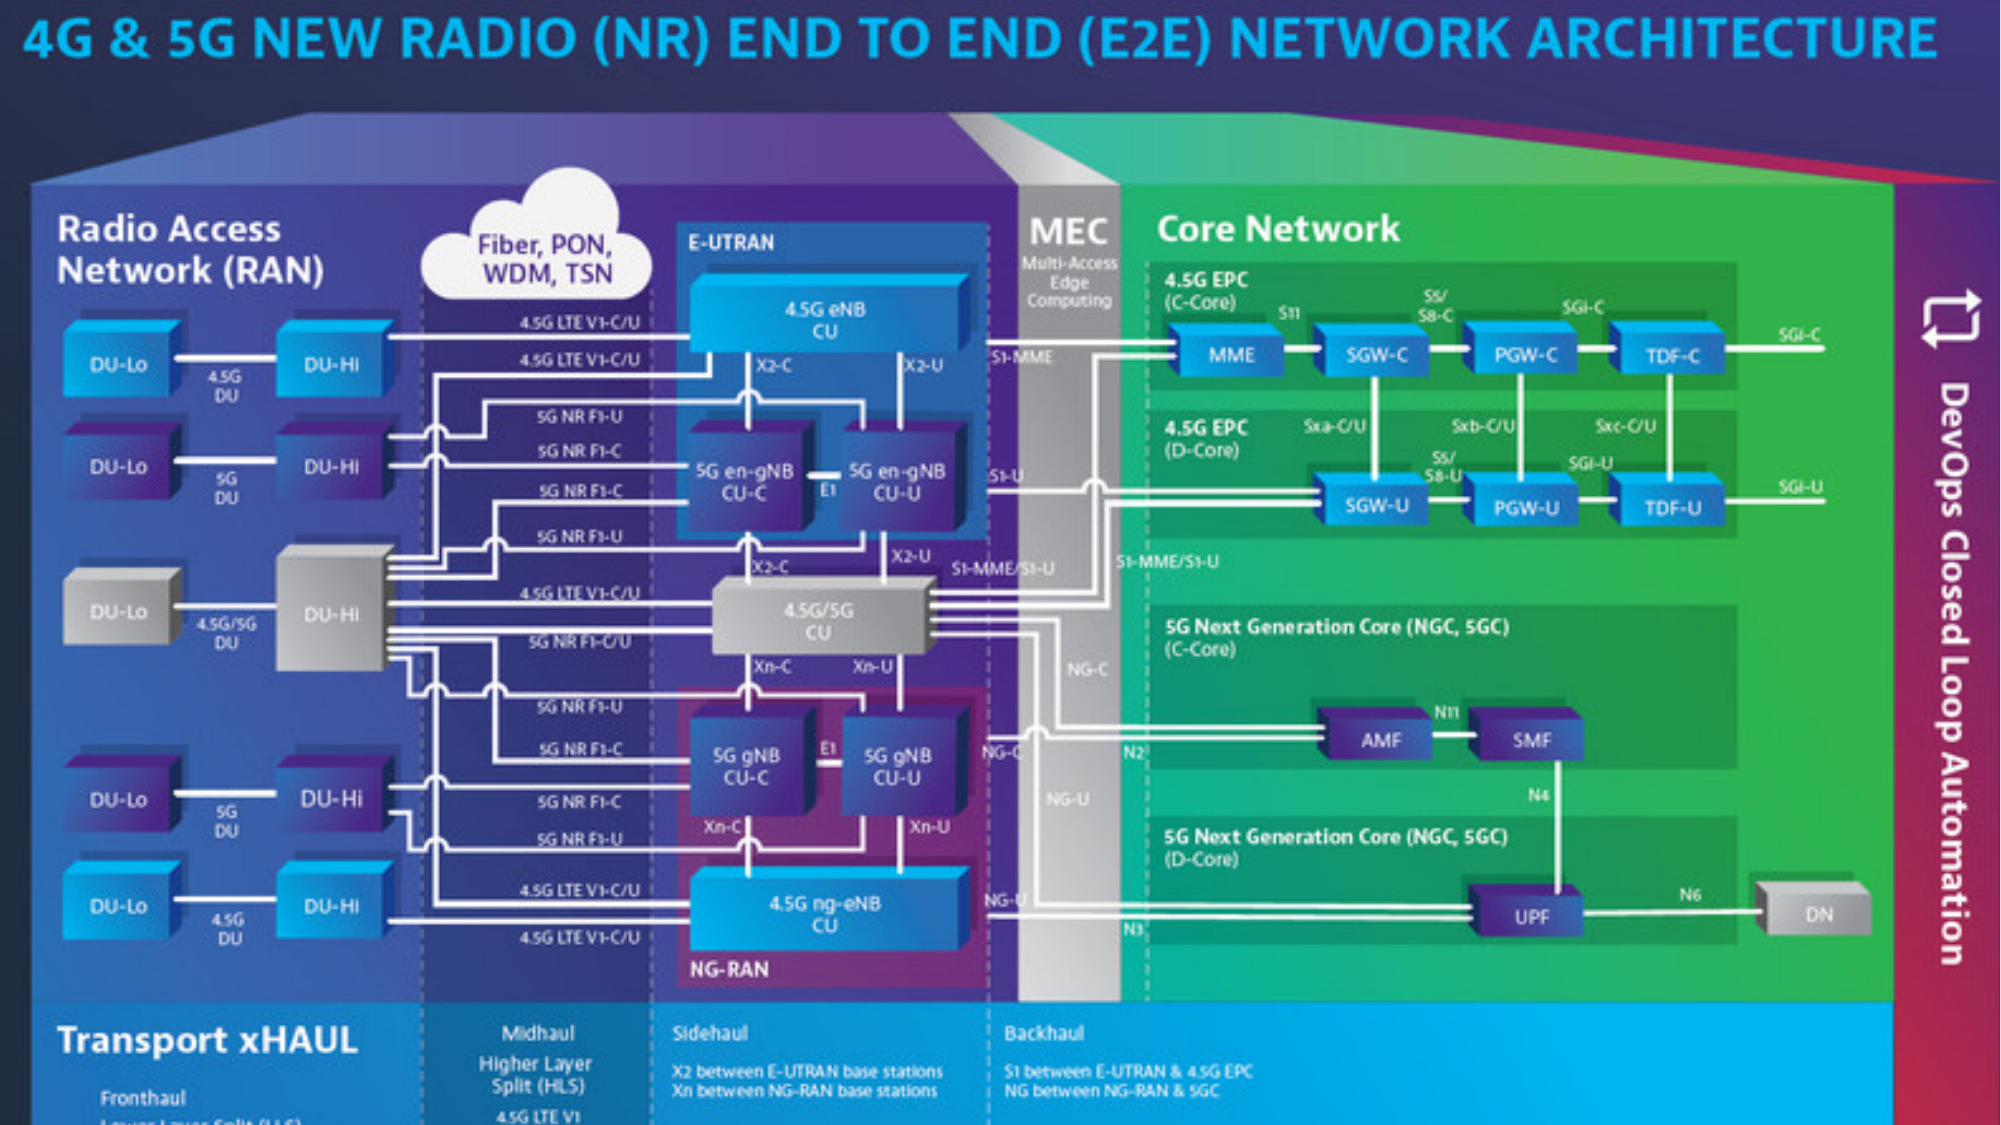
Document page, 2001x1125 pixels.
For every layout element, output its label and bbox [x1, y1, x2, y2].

list [0, 0, 2000, 1125]
